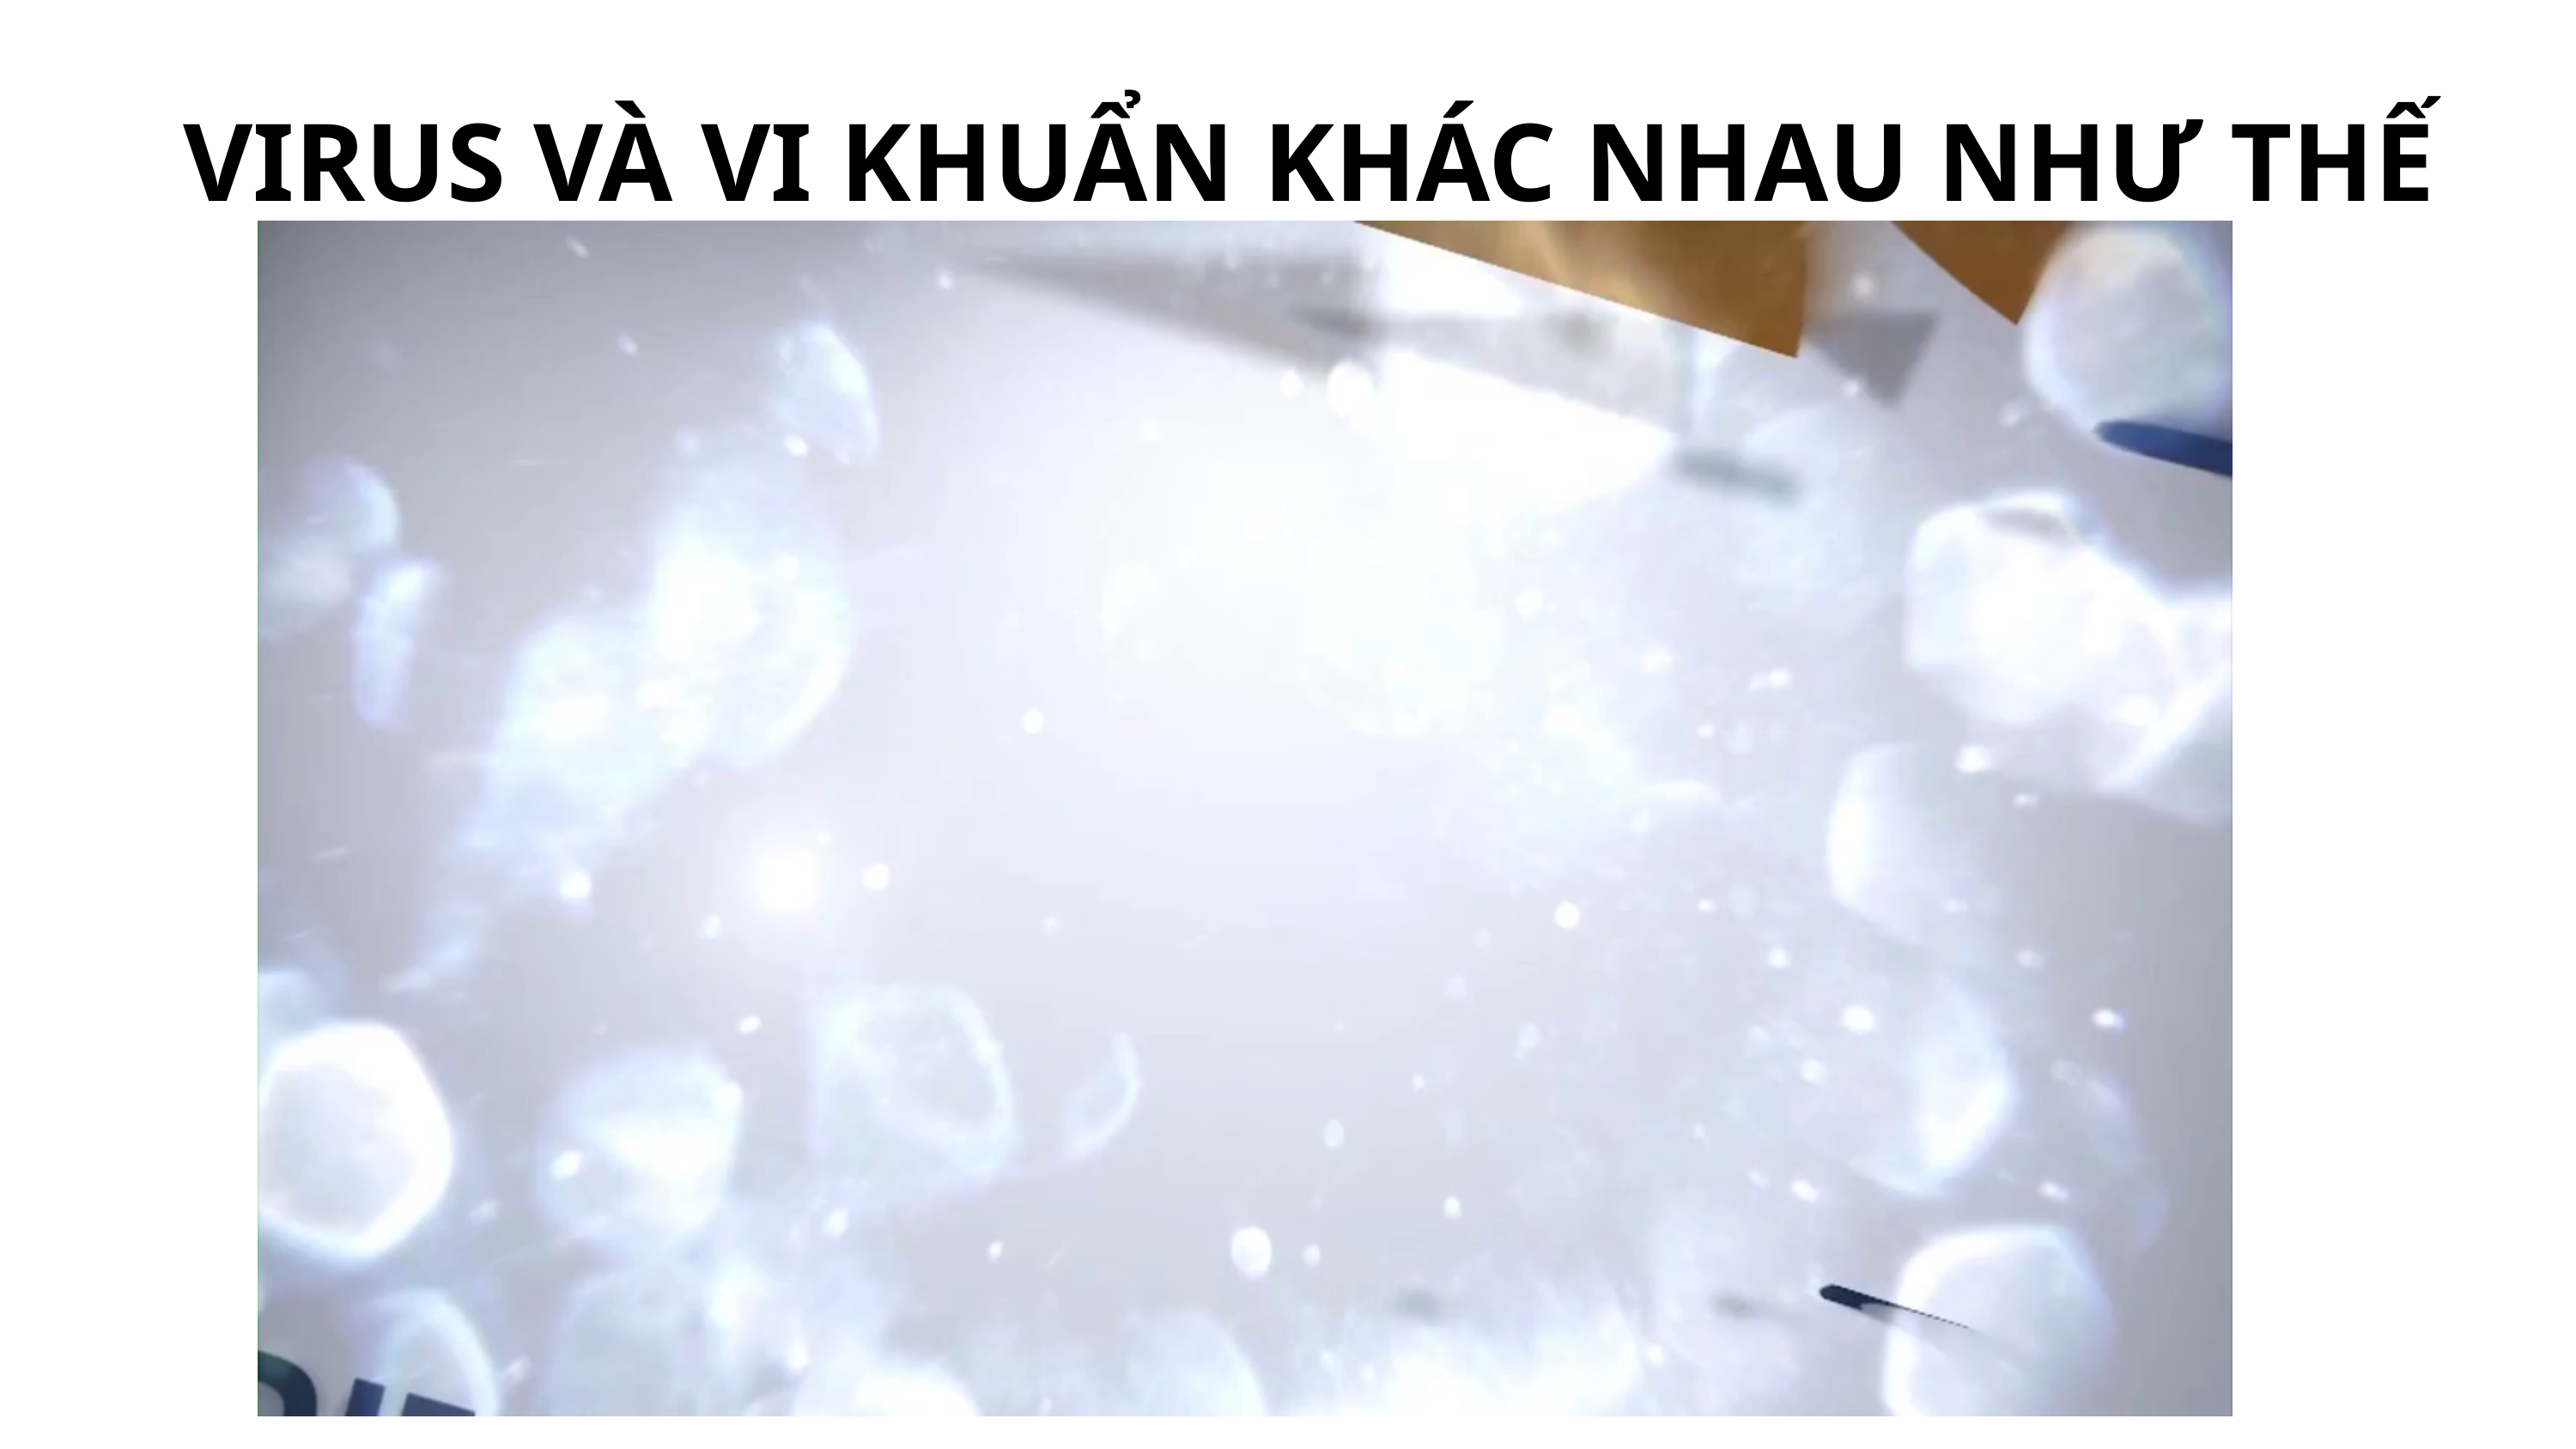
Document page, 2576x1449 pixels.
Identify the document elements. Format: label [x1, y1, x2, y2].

text_box [257, 219, 2233, 1417]
text_box [53, 0, 2566, 397]
